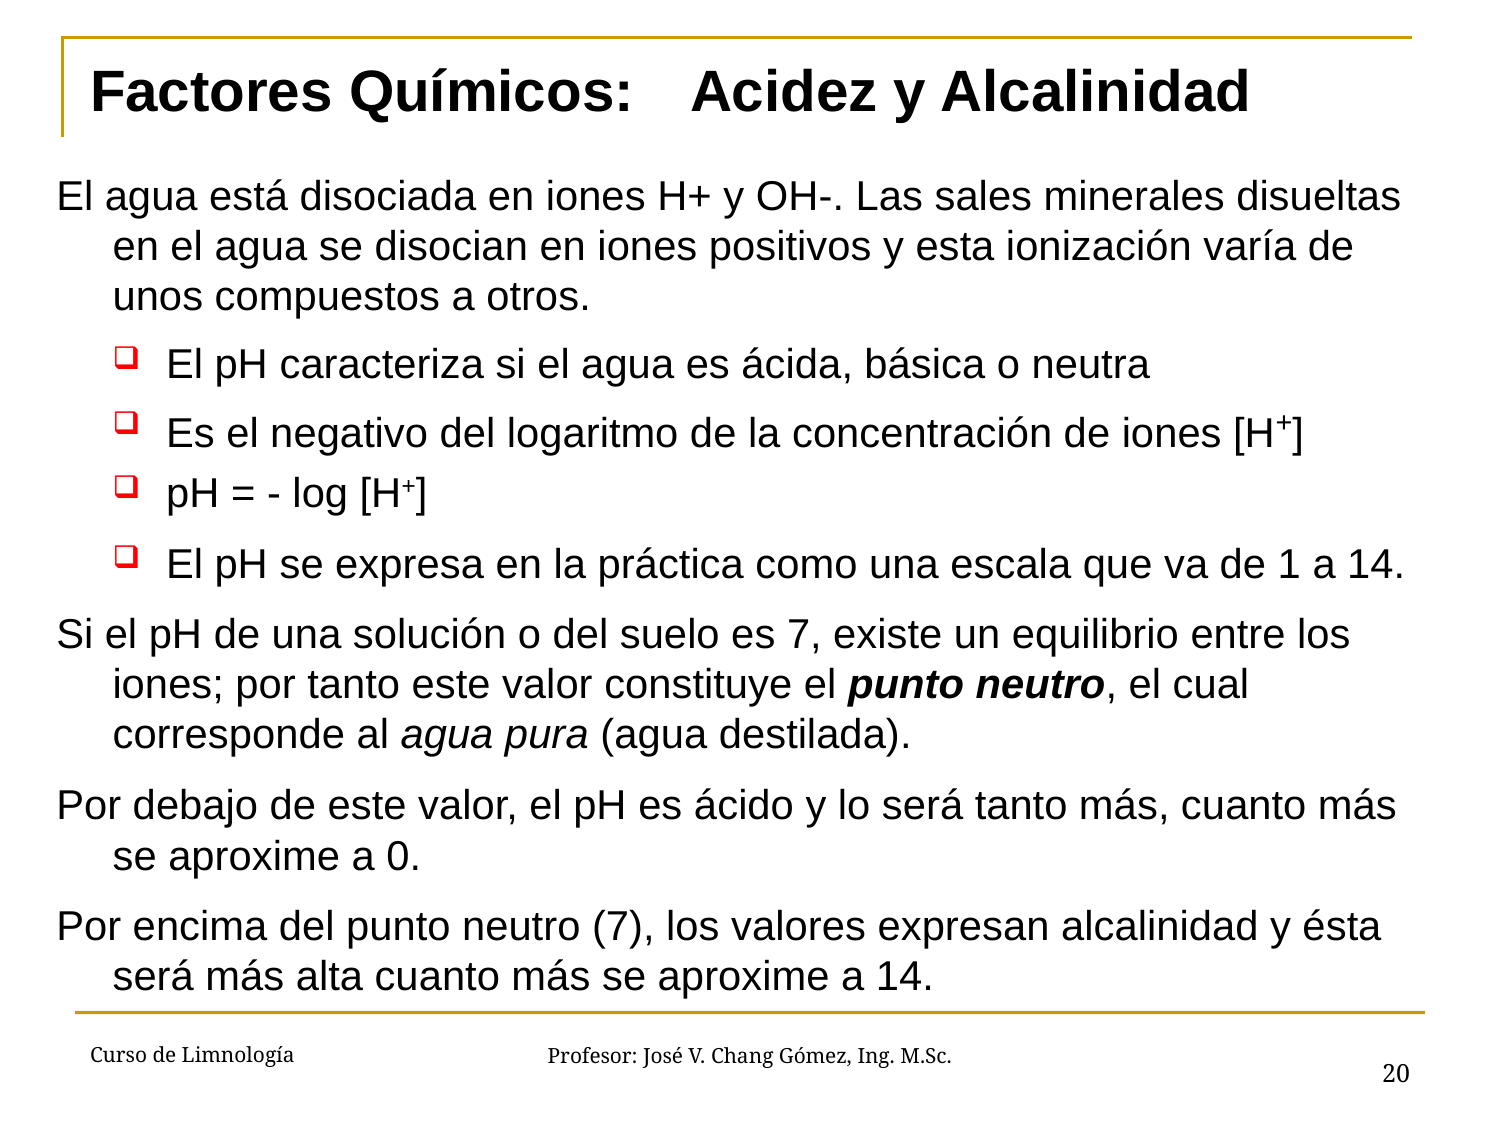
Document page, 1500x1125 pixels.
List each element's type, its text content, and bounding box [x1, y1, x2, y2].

slide_number 20 [1074, 1036, 1426, 1100]
list El agua está disociada en iones H+ y OH-. Las sales minerales disueltas en el agua se disocian en iones positivos y esta ionización varía de unos compuestos a otros. El pH caracteriza si el agua es ácida, básica o neutra Es el negativo del logaritmo de la concentración de iones [H+] pH = - log [H+] El pH se expresa en la práctica como una escala que va de 1 a 14. Si el pH de una solución o del suelo es 7, existe un equilibrio entre los iones; por tanto este valor constituye el punto neutro, el cual corresponde al agua pura (agua destilada). Por debajo de este valor, el pH es ácido y lo será tanto más, cuanto más se aproxime a 0. Por encima del punto neutro (7), los valores expresan alcalinidad y ésta será más alta cuanto más se aproxime a 14. [40, 160, 1426, 1036]
footer Profesor: José V. Chang Gómez, Ing. M.Sc. [512, 1036, 988, 1101]
slide_number Curso de Limnología [74, 1036, 426, 1100]
title Factores Químicos: Acidez y Alcalinidad [74, 45, 1426, 160]
